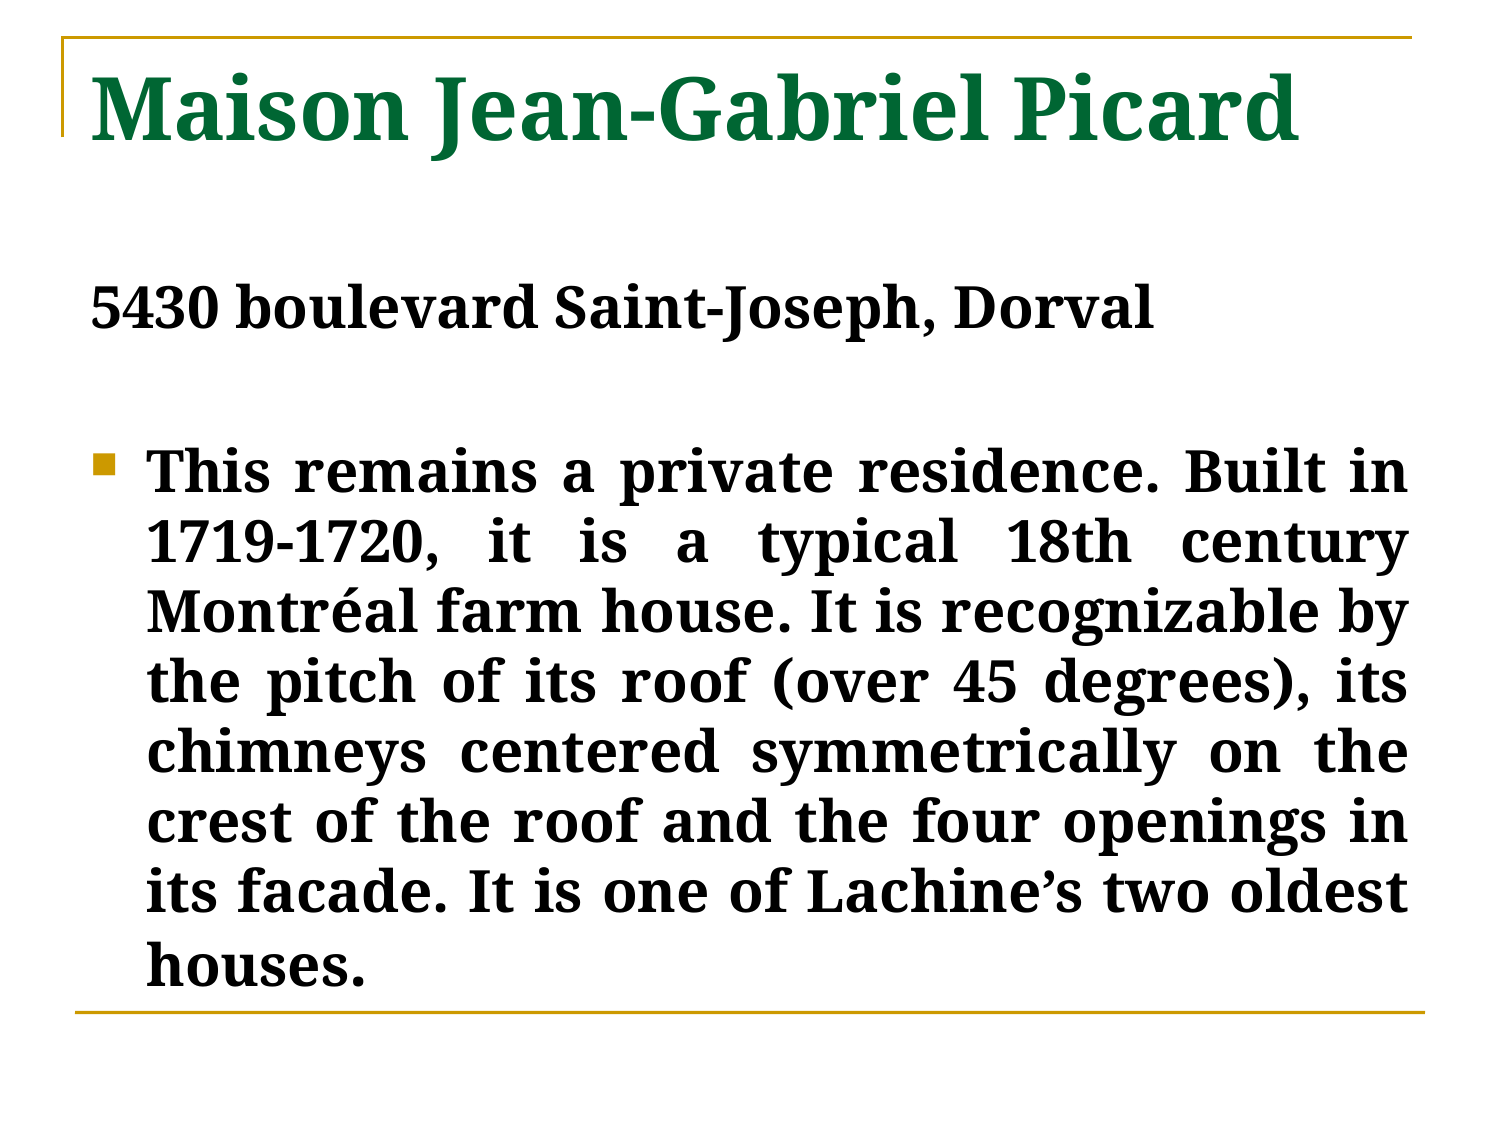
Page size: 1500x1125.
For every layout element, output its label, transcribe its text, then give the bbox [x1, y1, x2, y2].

title Maison Jean-Gabriel Picard [74, 45, 1426, 233]
list 5430 boulevard Saint-Joseph, Dorval This remains a private residence. Built in 1719-1720, it is a typical 18th century Montréal farm house. It is recognizable by the pitch of its roof (over 45 degrees), its chimneys centered symmetrically on the crest of the roof and the four openings in its facade. It is one of Lachine’s two oldest houses. [74, 262, 1426, 1006]
